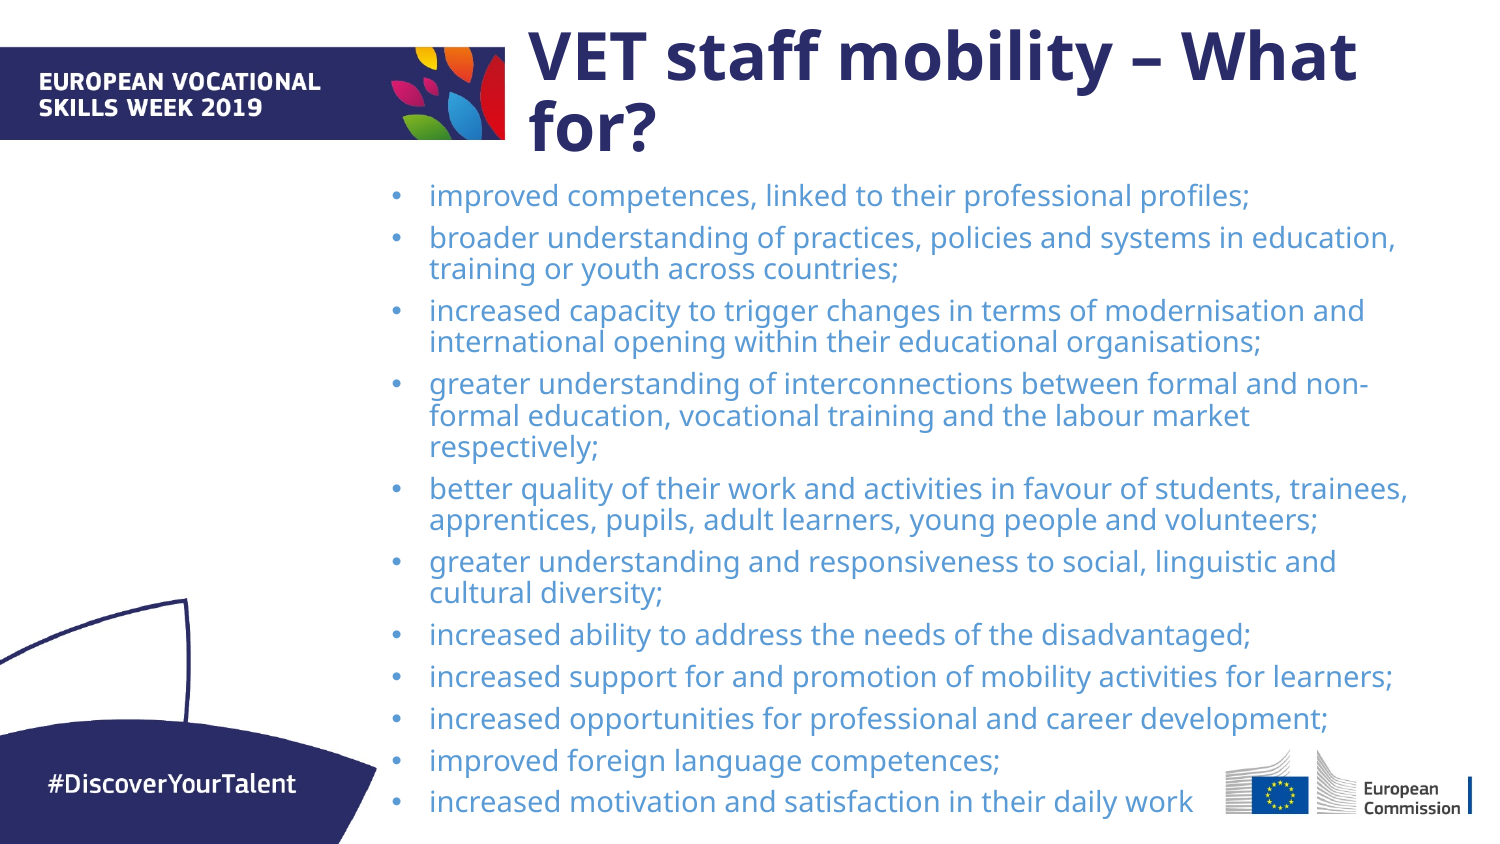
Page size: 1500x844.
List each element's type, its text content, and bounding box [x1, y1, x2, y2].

text_box improved competences, linked to their professional profiles; broader understanding of practices, policies and systems in education, training or youth across countries; increased capacity to trigger changes in terms of modernisation and international opening within their educational organisations; greater understanding of interconnections between formal and non-formal education, vocational training and the labour market respectively; better quality of their work and activities in favour of students, trainees, apprentices, pupils, adult learners, young people and volunteers; greater understanding and responsiveness to social, linguistic and cultural diversity; increased ability to address the needs of the disadvantaged; increased support for and promotion of mobility activities for learners; increased opportunities for professional and career development; improved foreign language competences; increased motivation and satisfaction in their daily work [76, 173, 1425, 694]
text_box VET staff mobility – What for? [513, 50, 1500, 139]
picture [0, 0, 1500, 844]
